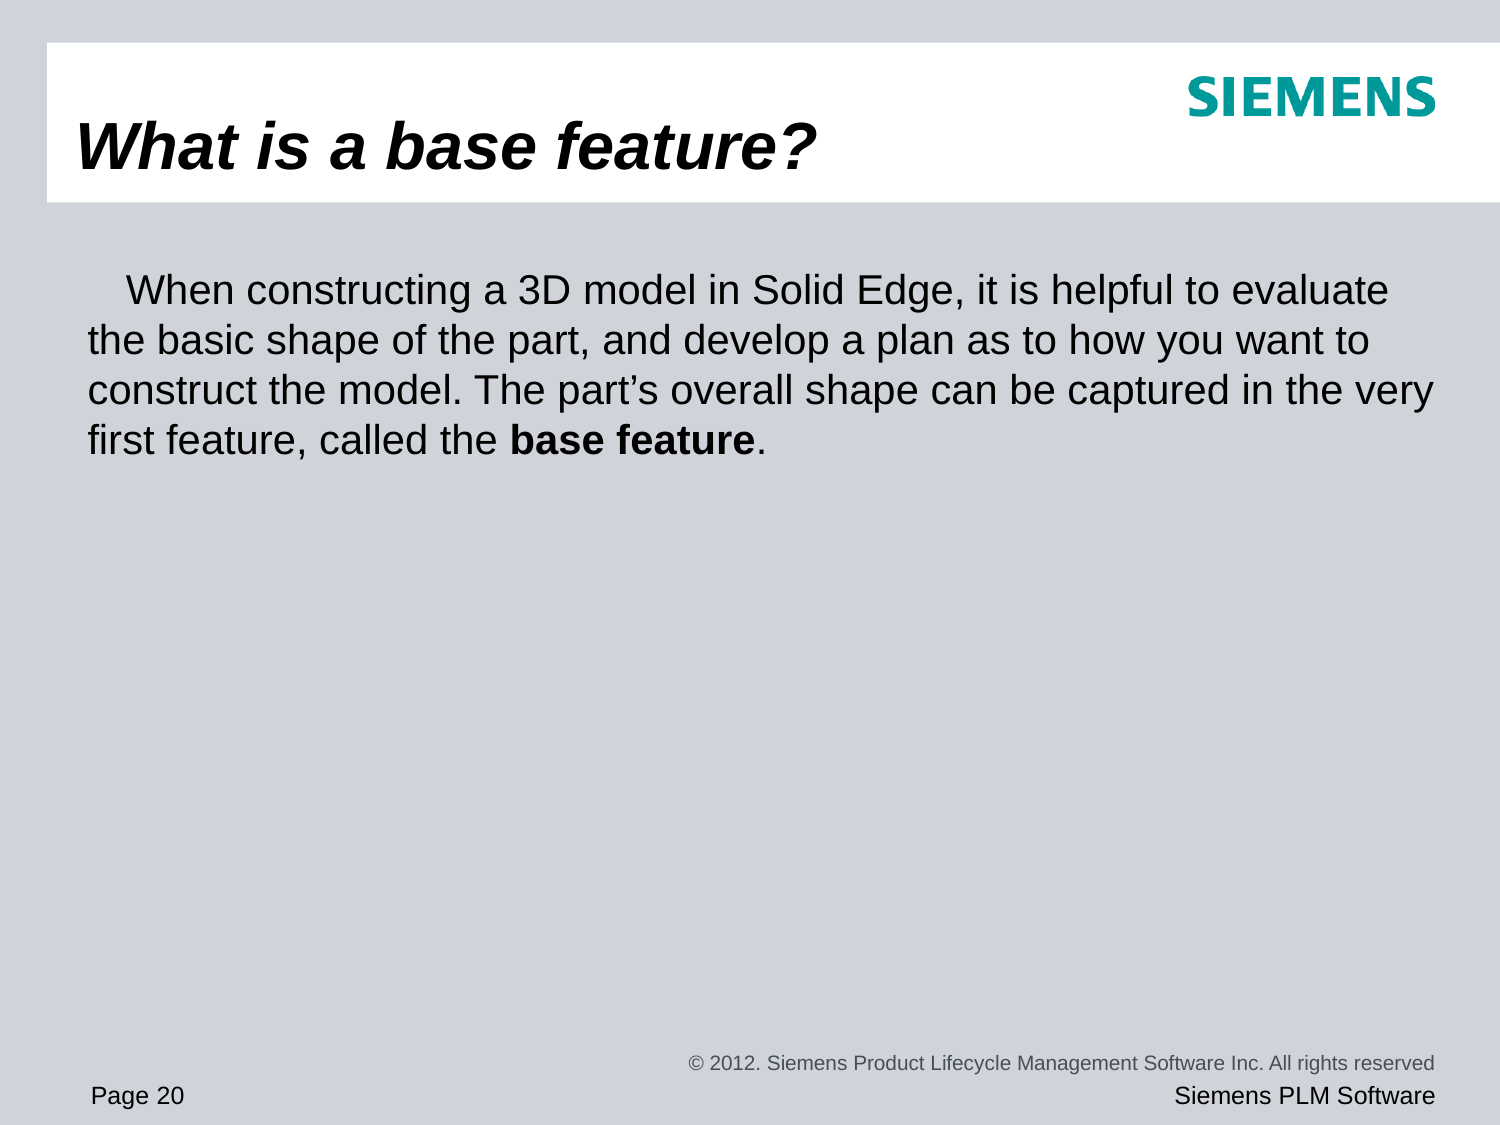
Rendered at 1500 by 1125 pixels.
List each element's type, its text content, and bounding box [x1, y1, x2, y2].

list When constructing a 3D model in Solid Edge, it is helpful to evaluate the basic shape of the part, and develop a plan as to how you want to construct the model. The part’s overall shape can be captured in the very first feature, called the base feature. [87, 262, 1438, 513]
picture [1181, 69, 1444, 123]
title What is a base feature? [74, 49, 1095, 183]
